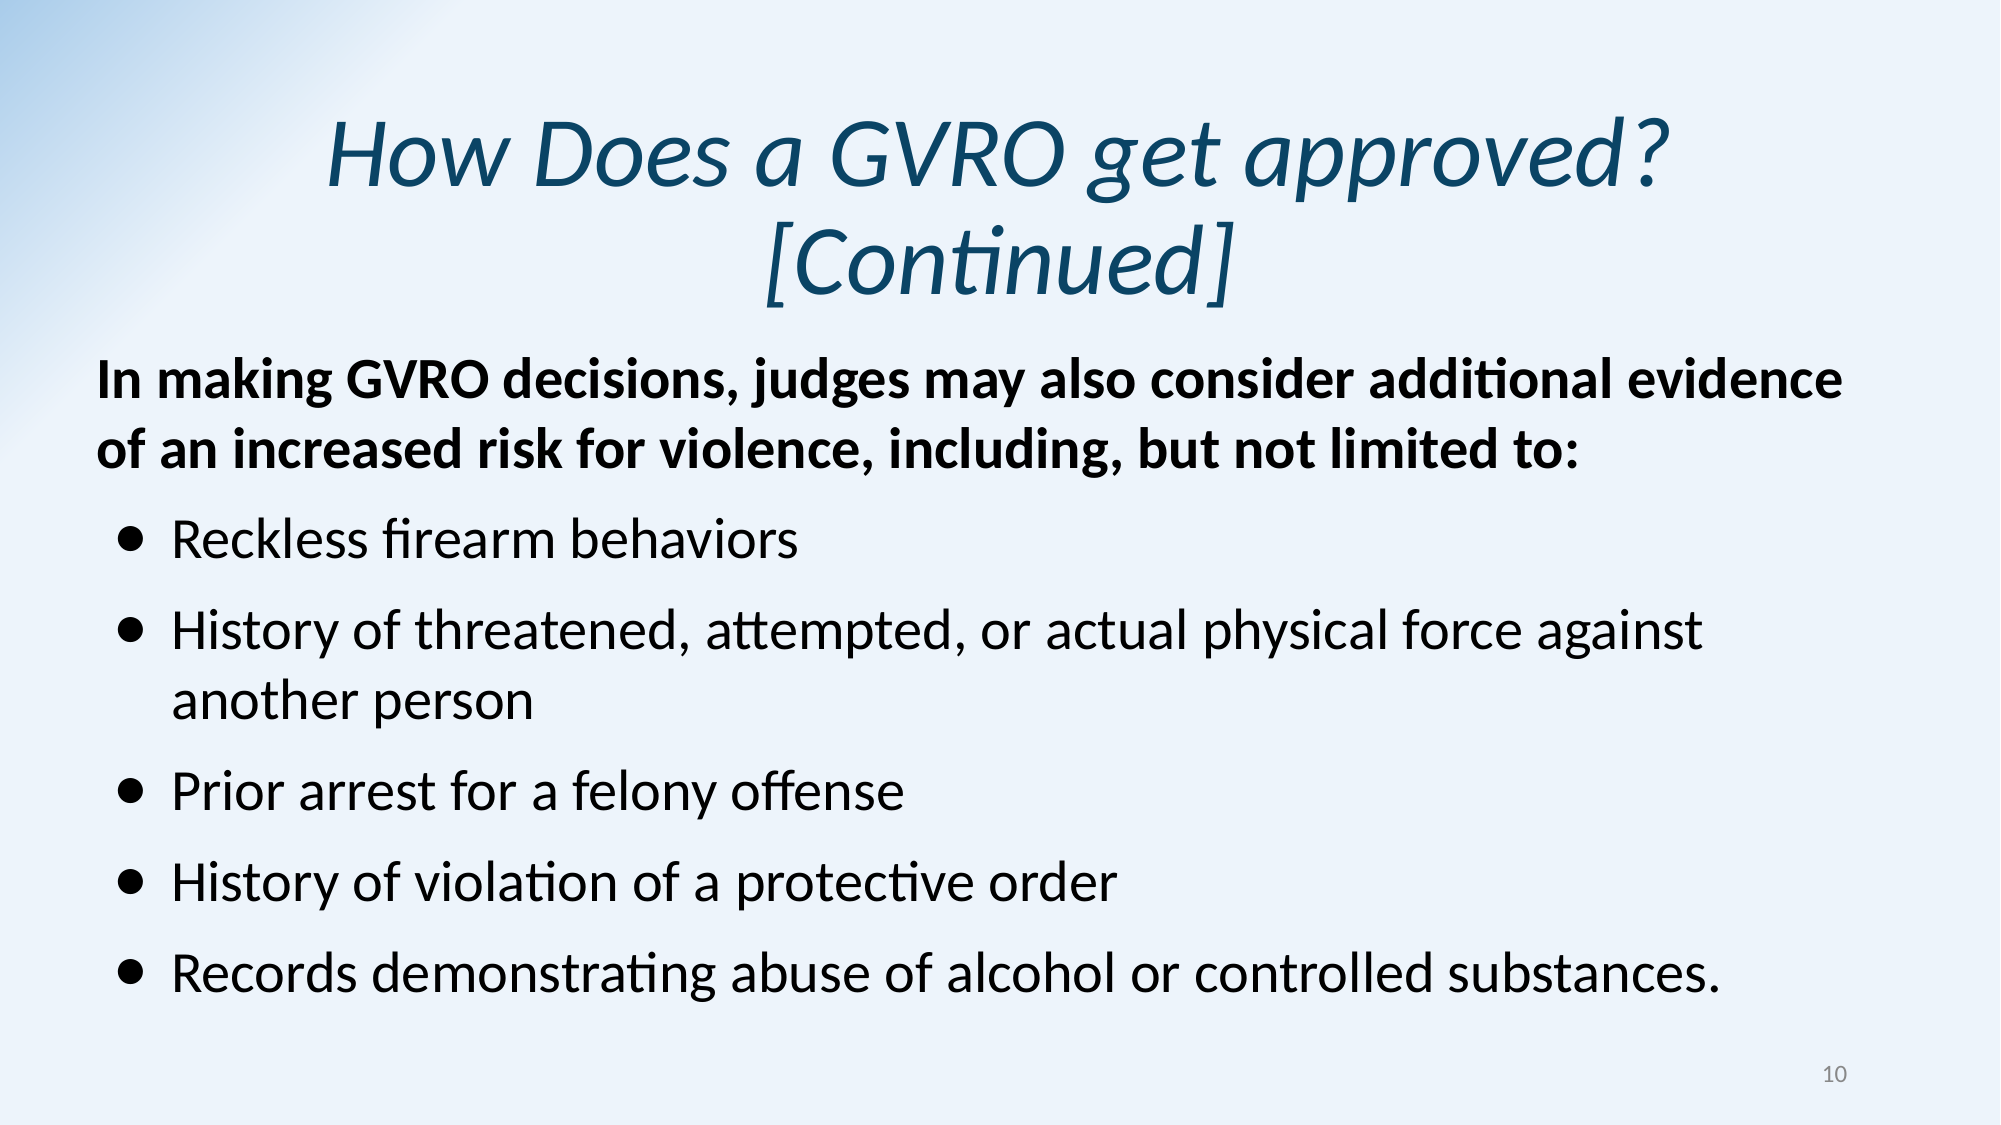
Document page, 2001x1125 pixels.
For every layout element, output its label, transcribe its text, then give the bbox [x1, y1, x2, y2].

subtitle How Does a GVRO get approved? [Continued] [280, 93, 1720, 274]
subtitle In making GVRO decisions, judges may also consider additional evidence of an increased risk for violence, including, but not limited to: Reckless firearm behaviors History of threatened, attempted, or actual physical force against another person Prior arrest for a felony offense History of violation of a protective order Records demonstrating abuse of alcohol or controlled substances. [81, 332, 1919, 1022]
slide_number 10 [1412, 1042, 1863, 1103]
